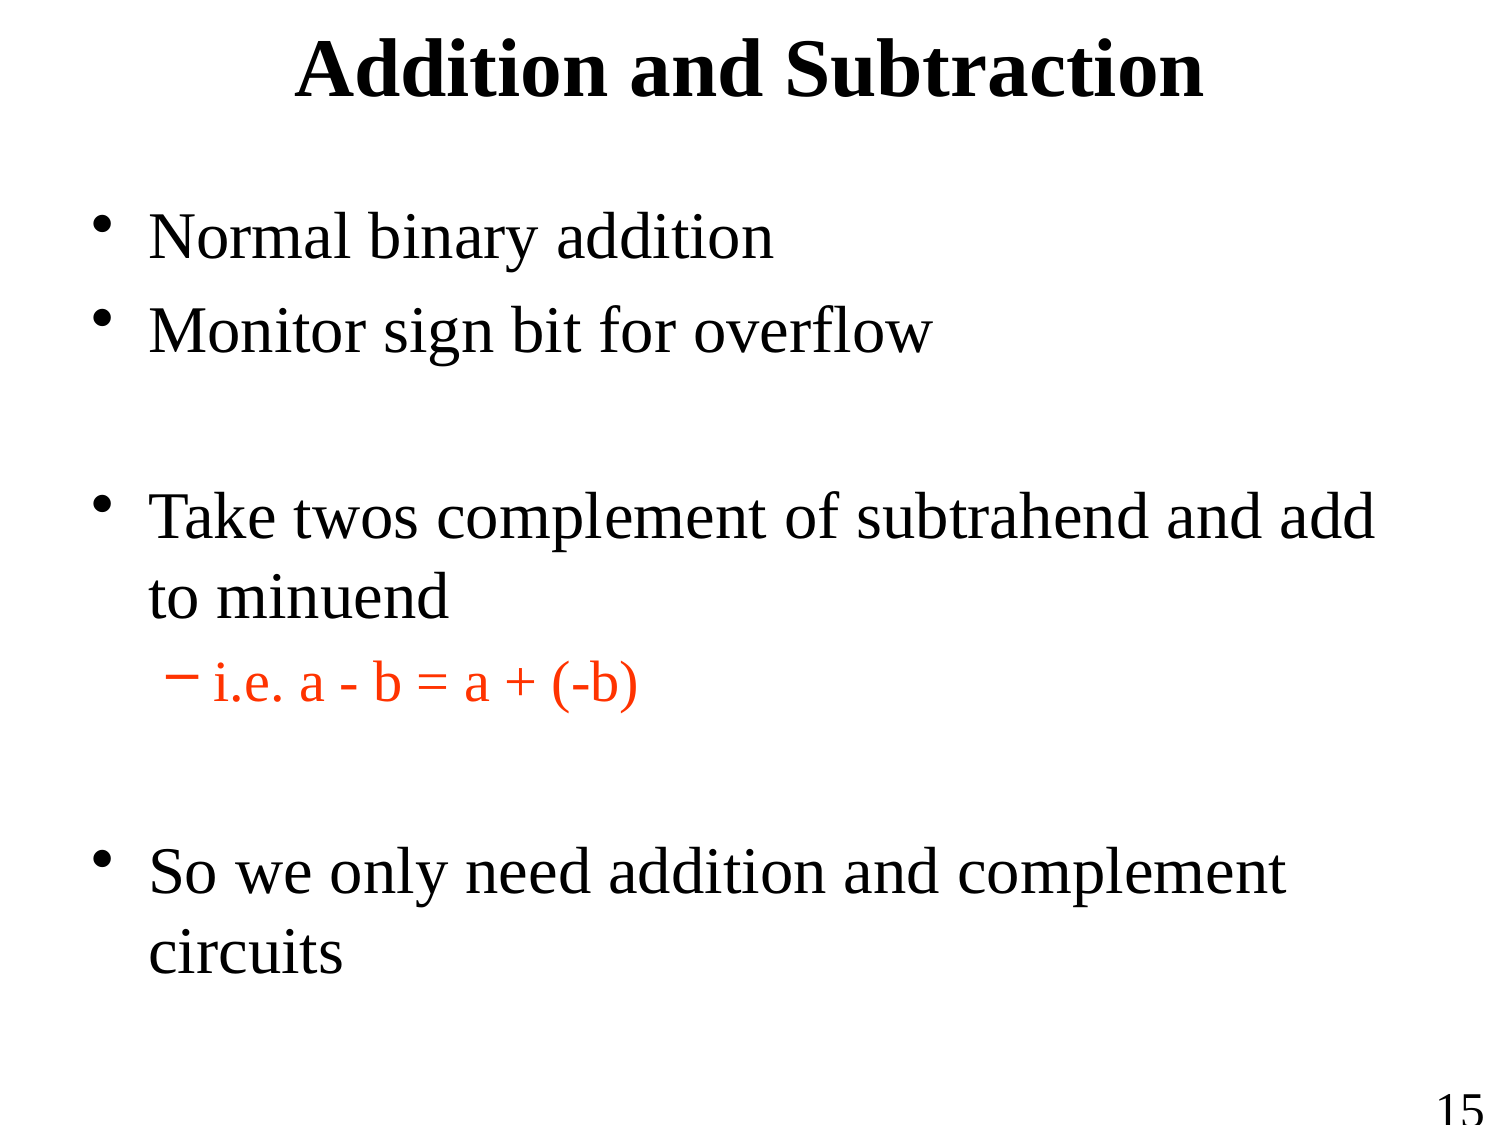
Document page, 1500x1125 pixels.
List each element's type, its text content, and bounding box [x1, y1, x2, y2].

slide_number 15 [1186, 1069, 1500, 1125]
title Addition and Subtraction [0, 0, 1500, 126]
list Normal binary addition Monitor sign bit for overflow Take twos complement of subtrahend and add to minuend i.e. a - b = a + (-b) So we only need addition and complement circuits [76, 184, 1436, 1071]
